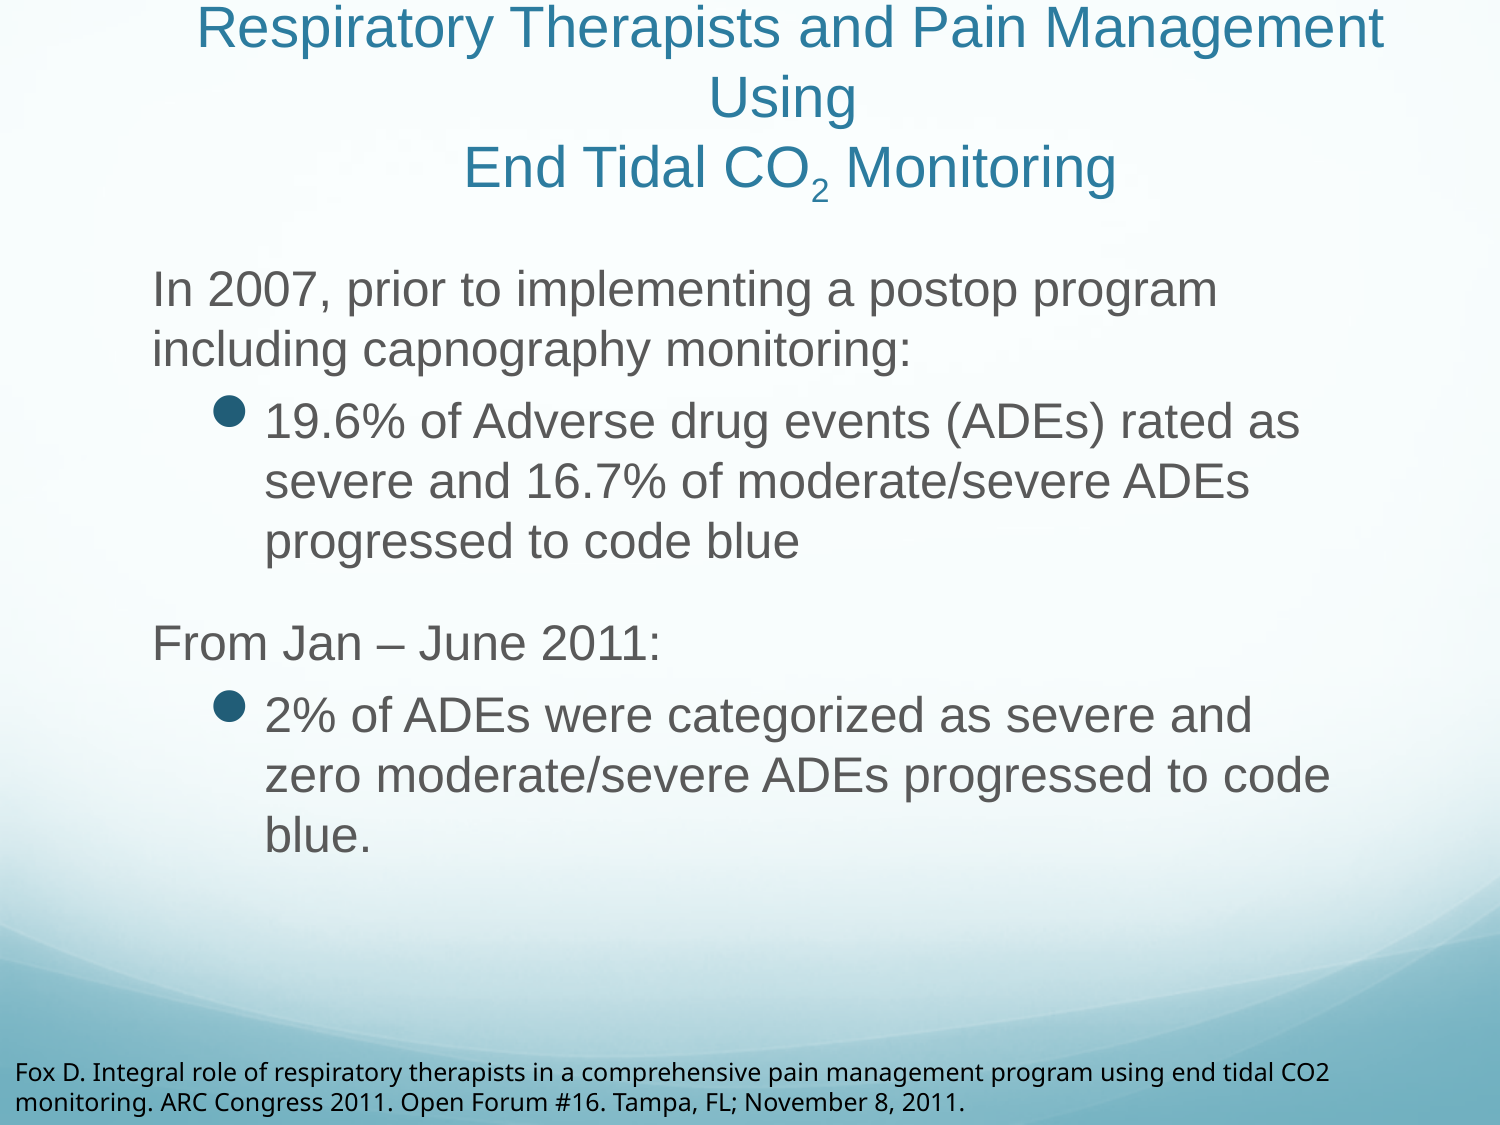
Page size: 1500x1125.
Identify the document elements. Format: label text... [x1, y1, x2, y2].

text_box Fox D. Integral role of respiratory therapists in a comprehensive pain management program using end tidal CO2 monitoring. ARC Congress 2011. Open Forum #16. Tampa, FL; November 8, 2011. [0, 1049, 1350, 1124]
list In 2007, prior to implementing a postop program including capnography monitoring: 19.6% of Adverse drug events (ADEs) rated as severe and 16.7% of moderate/severe ADEs progressed to code blue From Jan – June 2011: 2% of ADEs were categorized as severe and zero moderate/severe ADEs progressed to code blue. [136, 248, 1350, 880]
title Respiratory Therapists and Pain Management Using End Tidal CO2 Monitoring [135, 8, 1447, 217]
